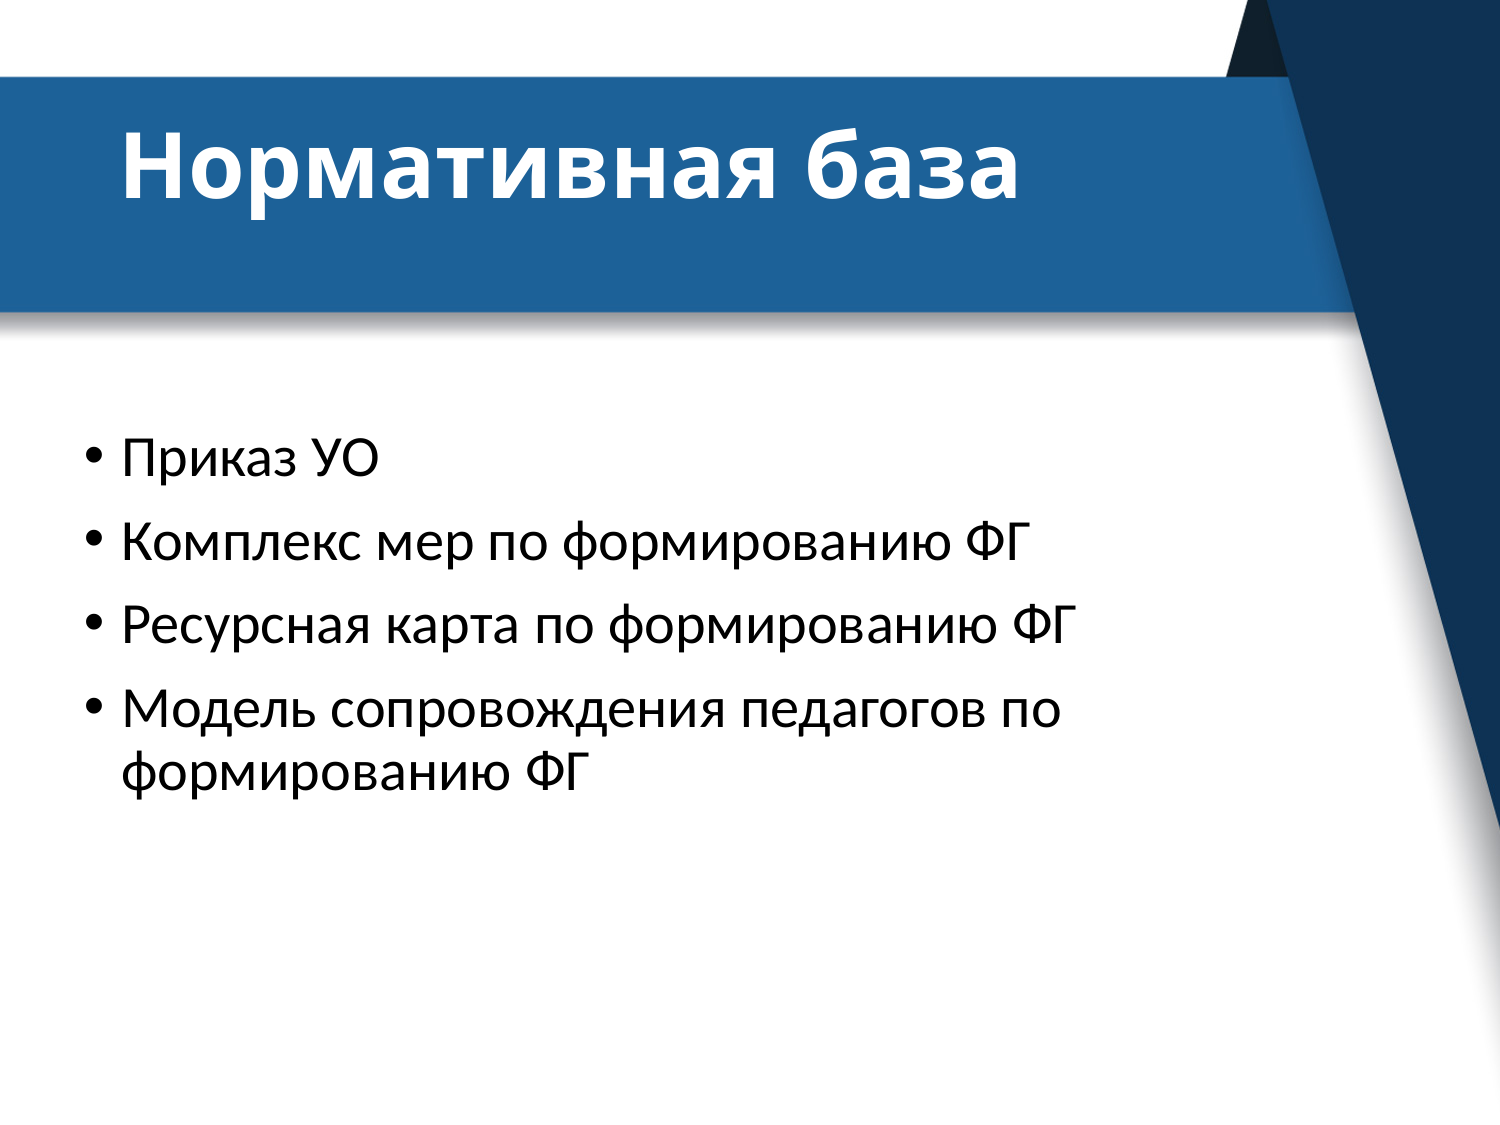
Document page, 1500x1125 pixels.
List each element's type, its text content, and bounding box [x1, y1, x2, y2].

picture [0, 0, 1500, 1125]
title Нормативная база [103, 59, 1397, 278]
list Приказ УО Комплекс мер по формированию ФГ Ресурсная карта по формированию ФГ Модель сопровождения педагогов по формированию ФГ [69, 418, 1363, 1059]
